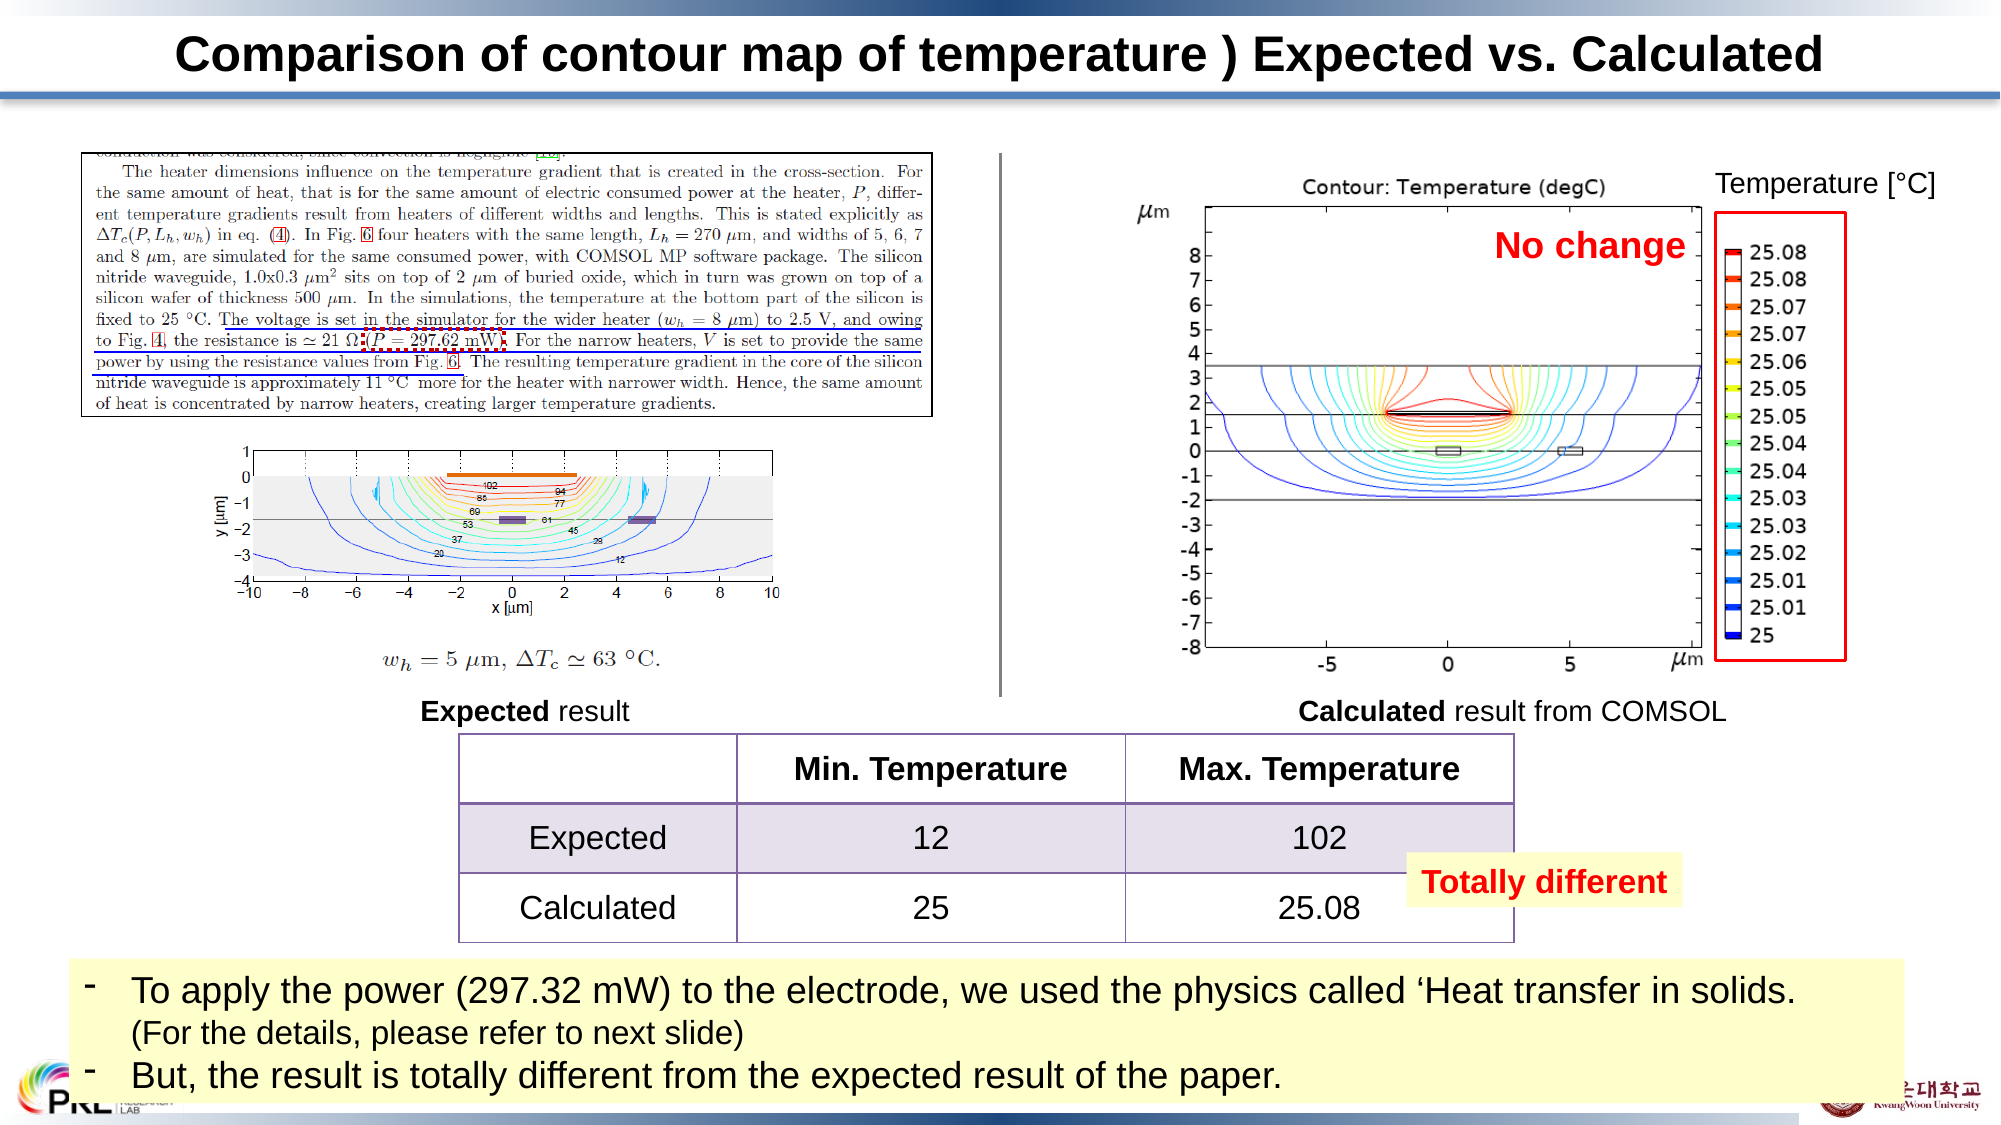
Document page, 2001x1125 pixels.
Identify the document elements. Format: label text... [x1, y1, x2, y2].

table_cell 102 [1126, 805, 1513, 872]
text_box Totally different [1406, 852, 1683, 908]
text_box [1133, 156, 1952, 677]
text_box Expected result [405, 695, 646, 735]
table_cell 25 [738, 874, 1125, 942]
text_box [81, 153, 932, 417]
table_header [460, 735, 736, 802]
table_header Min. Temperature [738, 735, 1125, 802]
table_cell Expected [460, 805, 736, 872]
table_header Max. Temperature [1126, 735, 1513, 802]
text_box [193, 424, 825, 687]
table_cell 12 [738, 805, 1125, 872]
title Comparison of contour map of temperature ) Expected vs. Calculated [0, 6, 2000, 97]
picture [16, 1055, 184, 1125]
table_cell Calculated [460, 874, 736, 942]
text_box To apply the power (297.32 mW) to the electrode, we used the physics called ‘Heat transfer in solids. (For the details, please refer to next slide) But, the result is totally different from the expected result of the paper. [69, 958, 1905, 1104]
text_box Calculated result from COMSOL [1283, 685, 1743, 735]
table_cell 25.08 [1126, 874, 1513, 942]
picture [1799, 1062, 2000, 1125]
